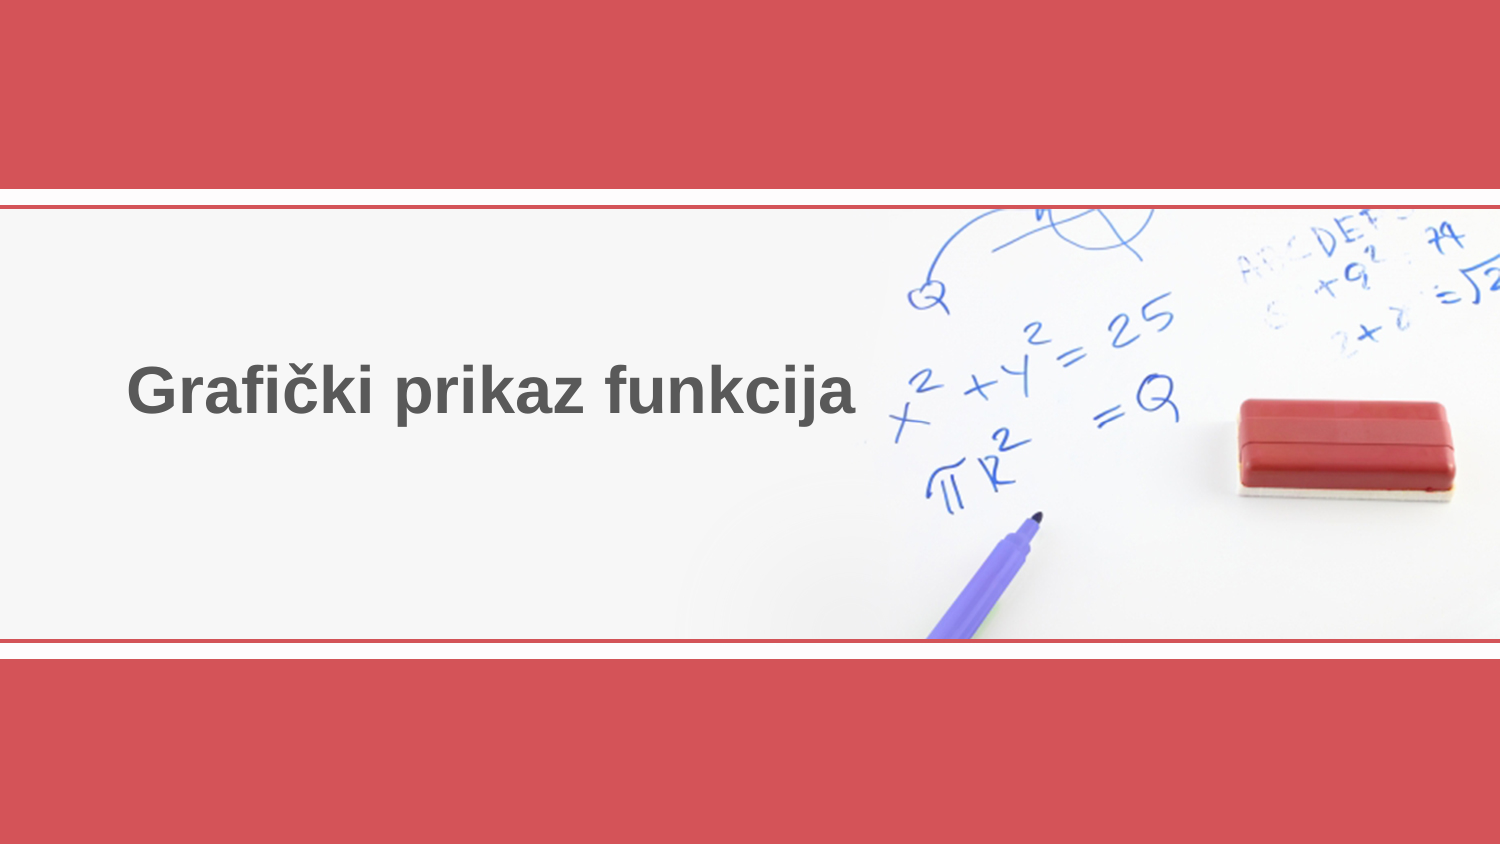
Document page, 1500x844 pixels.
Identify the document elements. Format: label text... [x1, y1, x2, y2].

text_box Grafički prikaz funkcija [112, 339, 910, 434]
picture [0, 0, 1500, 844]
